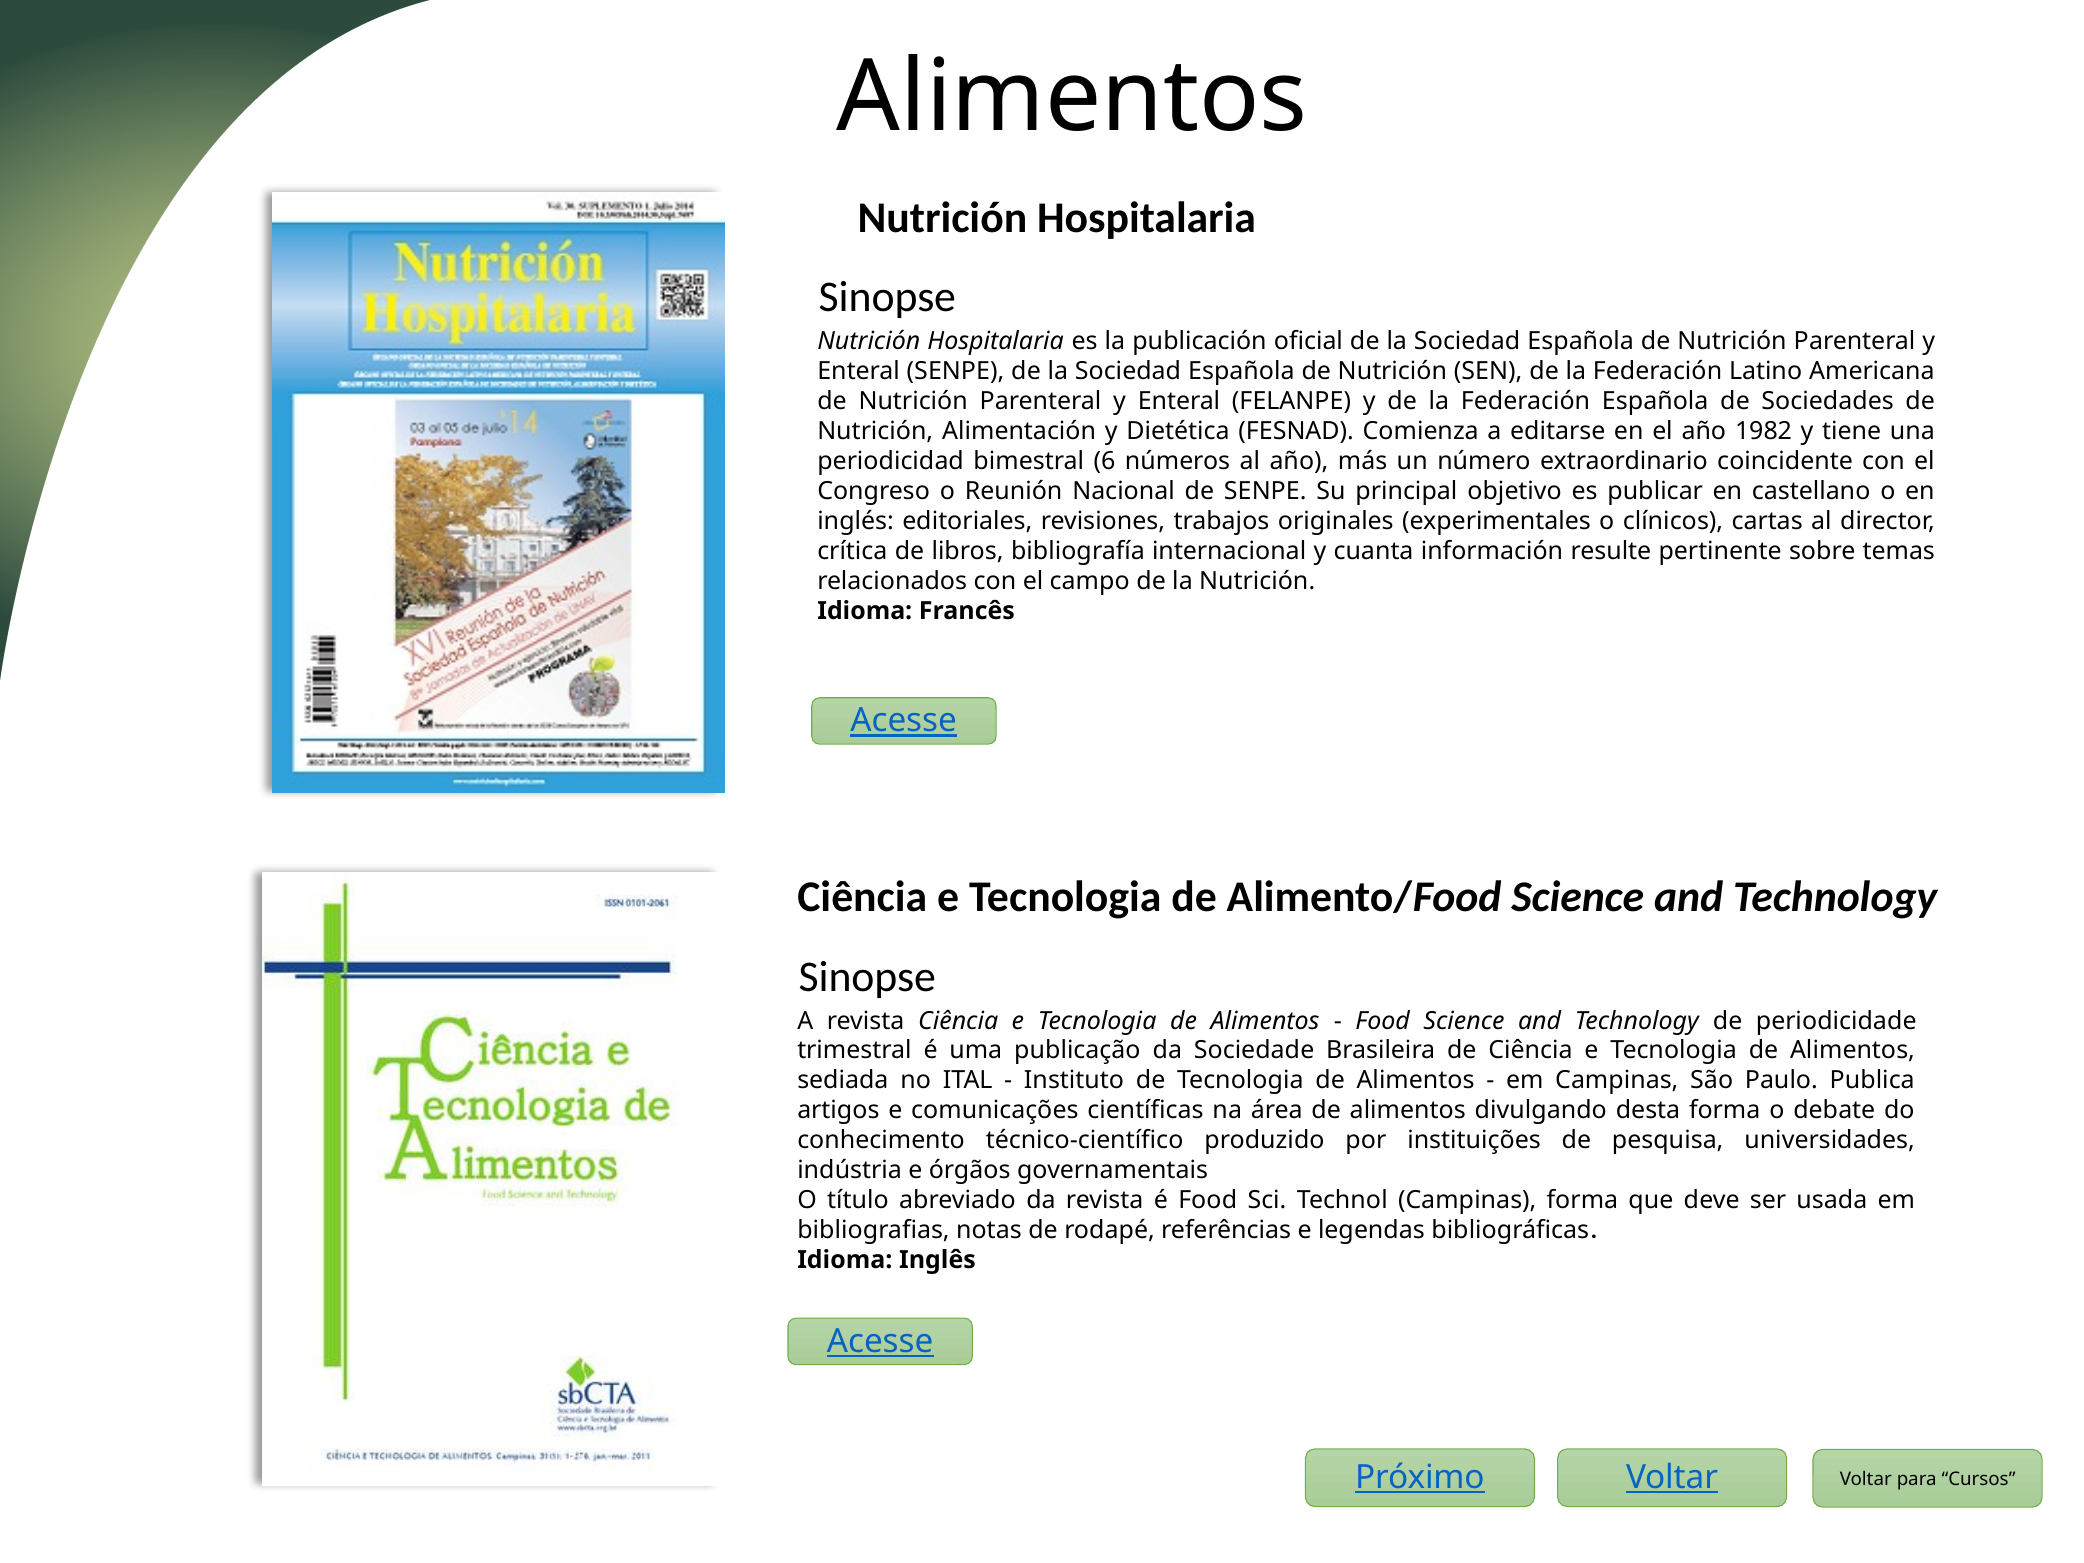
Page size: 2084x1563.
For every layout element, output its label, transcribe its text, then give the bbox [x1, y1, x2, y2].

text_box Próximo [1304, 1448, 1536, 1508]
text_box Sinopse [783, 939, 952, 996]
text_box Sinopse [803, 260, 971, 317]
text_box Voltar para “Cursos” [1812, 1448, 2043, 1508]
text_box Alimentos [821, 23, 1324, 159]
text_box Voltar [1557, 1448, 1788, 1508]
text_box Acesse [787, 1317, 973, 1366]
picture [0, 0, 725, 793]
picture [262, 872, 723, 1486]
text_box Acesse [811, 697, 997, 745]
text_box A revista Ciência e Tecnologia de Alimentos - Food Science and Technology de periodicidade trimestral é uma publicação da Sociedade Brasileira de Ciência e Tecnologia de Alimentos, sediada no ITAL - Instituto de Tecnologia de Alimentos - em Campinas, São Paulo. Publica artigos e comunicações científicas na área de alimentos divulgando desta forma o debate do conhecimento técnico-científico produzido por instituições de pesquisa, universidades, indústria e órgãos governamentais O título abreviado da revista é Food Sci. Technol (Campinas), forma que deve ser usada em bibliografias, notas de rodapé, referências e legendas bibliográficas. Idioma: Inglês [782, 996, 1932, 1281]
text_box Ciência e Tecnologia de Alimento/Food Science and Technology [782, 860, 2084, 1086]
text_box Nutrición Hospitalaria es la publicación oficial de la Sociedad Española de Nutrición Parenteral y Enteral (SENPE), de la Sociedad Española de Nutrición (SEN), de la Federación Latino Americana de Nutrición Parenteral y Enteral (FELANPE) y de la Federación Española de Sociedades de Nutrición, Alimentación y Dietética (FESNAD). Comienza a editarse en el año 1982 y tiene una periodicidad bimestral (6 números al año), más un número extraordinario coincidente con el Congreso o Reunión Nacional de SENPE. Su principal objetivo es publicar en castellano o en inglés: editoriales, revisiones, trabajos originales (experimentales o clínicos), cartas al director, crítica de libros, bibliografía internacional y cuanta información resulte pertinente sobre temas relacionados con el campo de la Nutrición. Idioma: Francês [802, 317, 1952, 632]
text_box Nutrición Hospitalaria [842, 181, 1323, 301]
